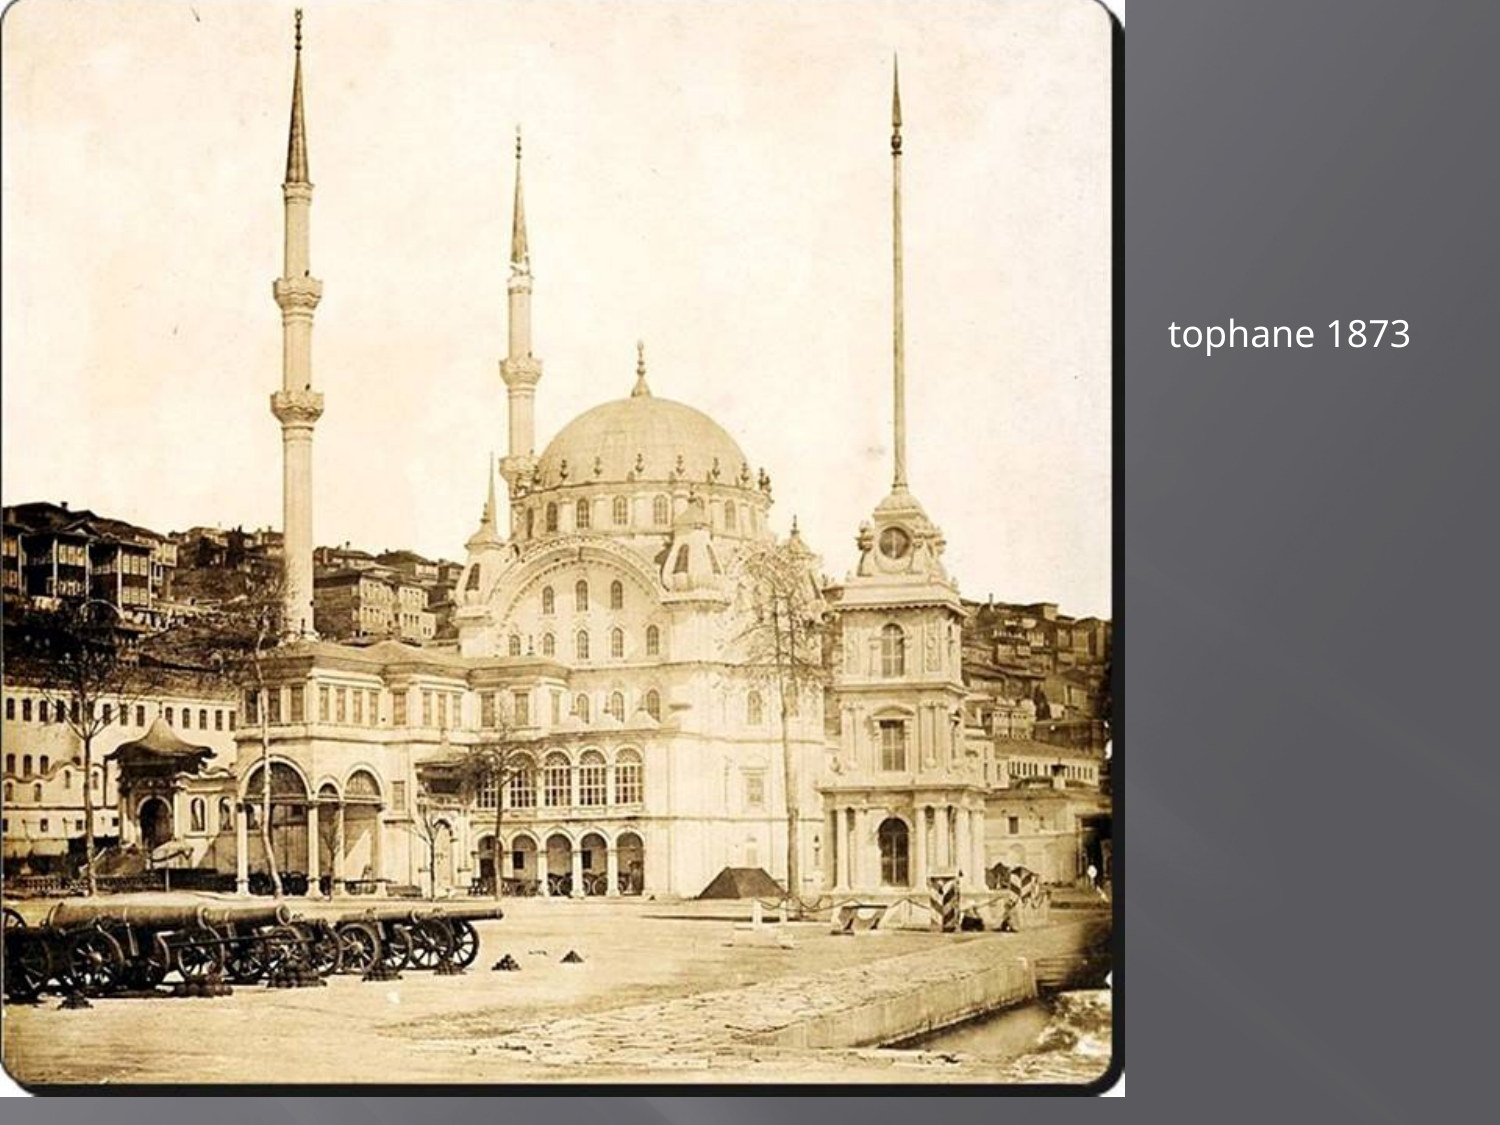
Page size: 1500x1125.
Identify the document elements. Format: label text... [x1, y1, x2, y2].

text_box tophane 1873 [1169, 302, 1427, 363]
picture [0, 0, 1126, 1097]
